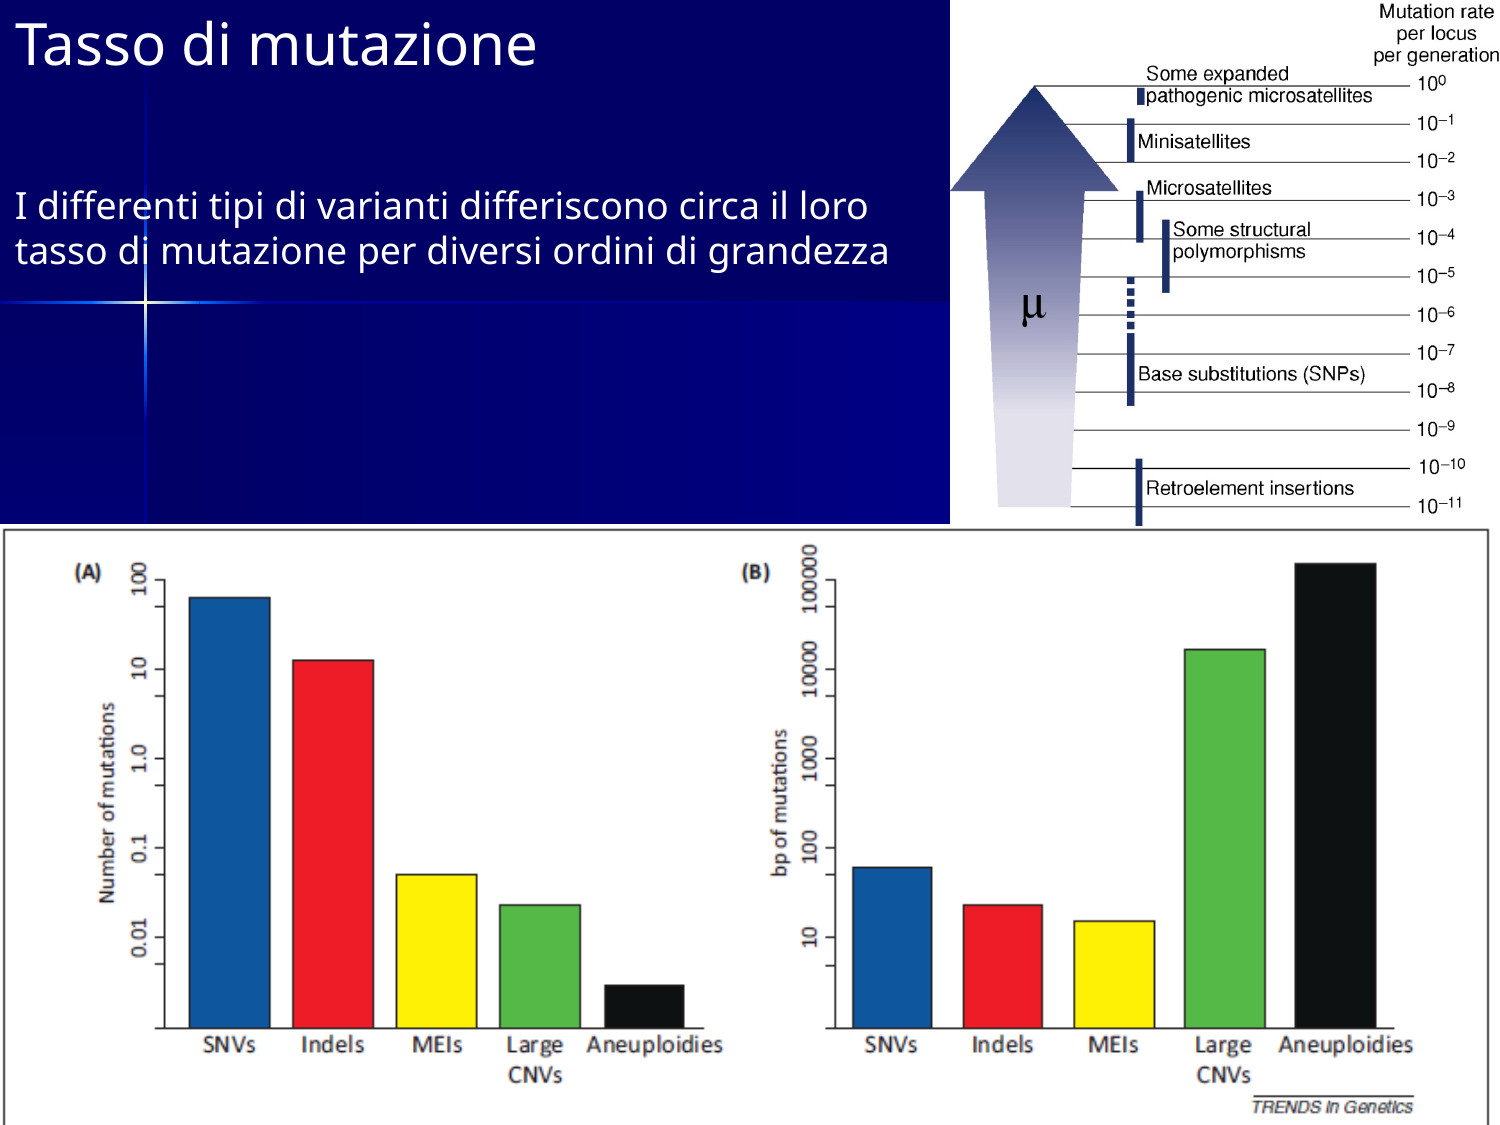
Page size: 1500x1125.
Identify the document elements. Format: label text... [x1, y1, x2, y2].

picture [0, 0, 1500, 1125]
text_box I differenti tipi di varianti differiscono circa il loro tasso di mutazione per diversi ordini di grandezza [0, 174, 925, 280]
subtitle Tasso di mutazione [0, 0, 813, 100]
